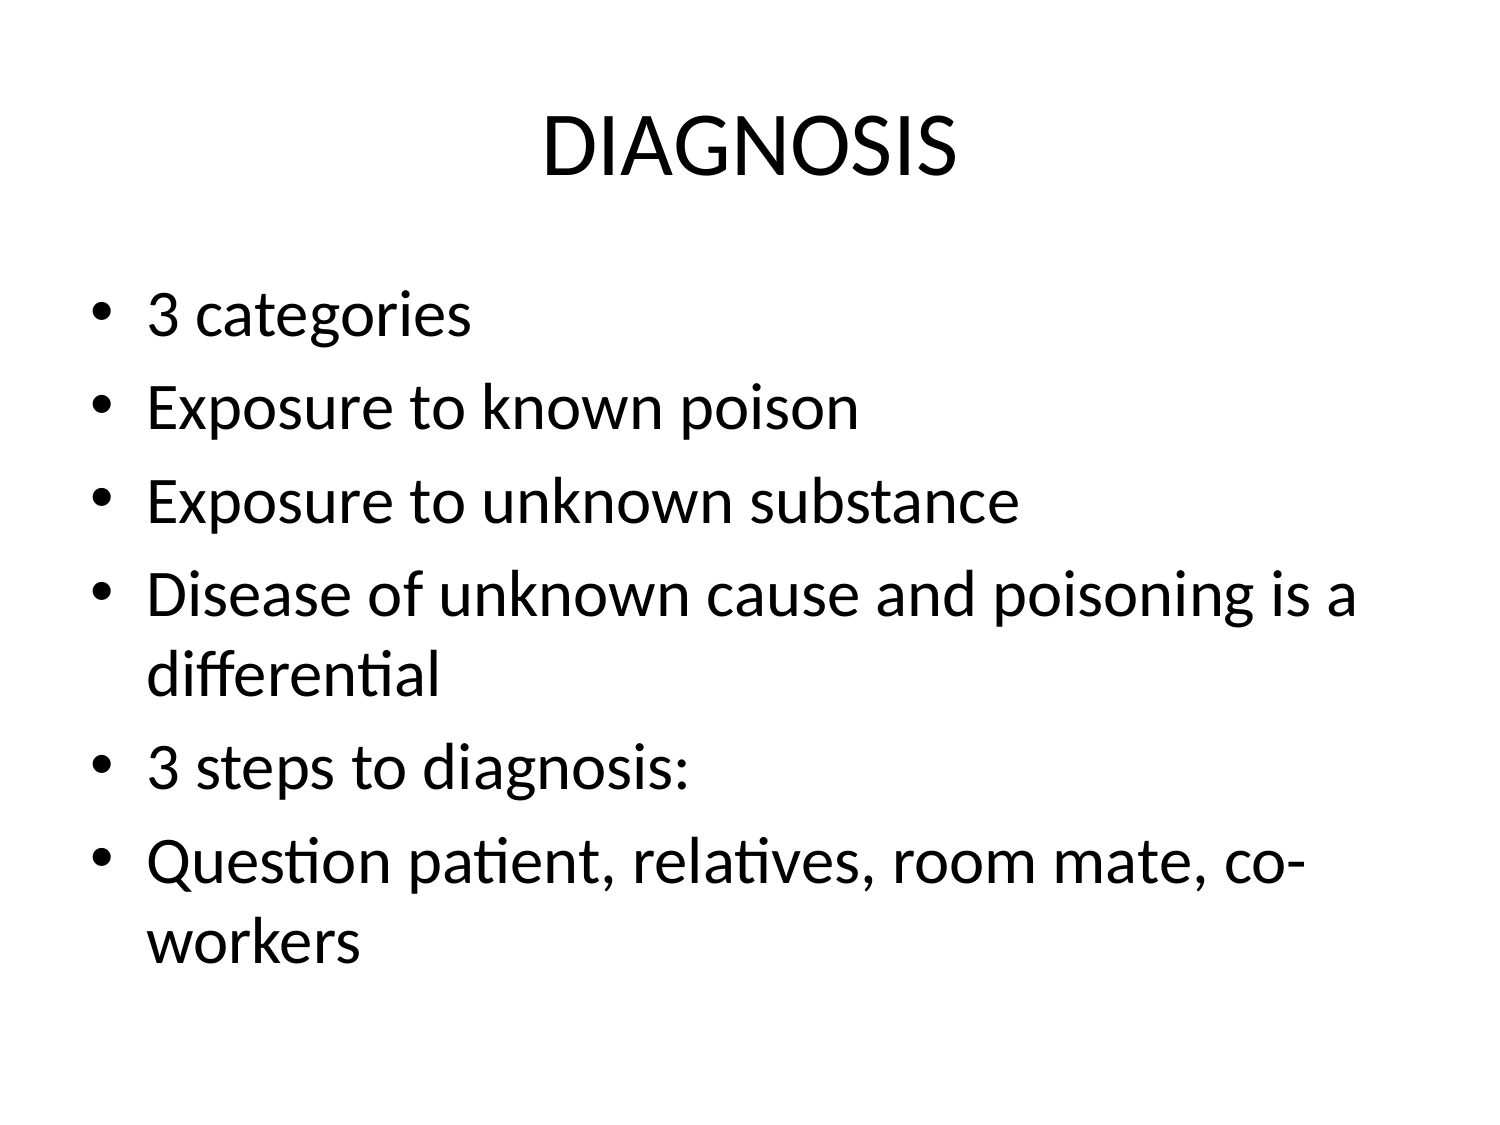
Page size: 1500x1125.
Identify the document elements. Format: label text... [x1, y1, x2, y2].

list 3 categories Exposure to known poison Exposure to unknown substance Disease of unknown cause and poisoning is a differential 3 steps to diagnosis: Question patient, relatives, room mate, co-workers [75, 262, 1425, 1005]
title DIAGNOSIS [75, 45, 1425, 233]
